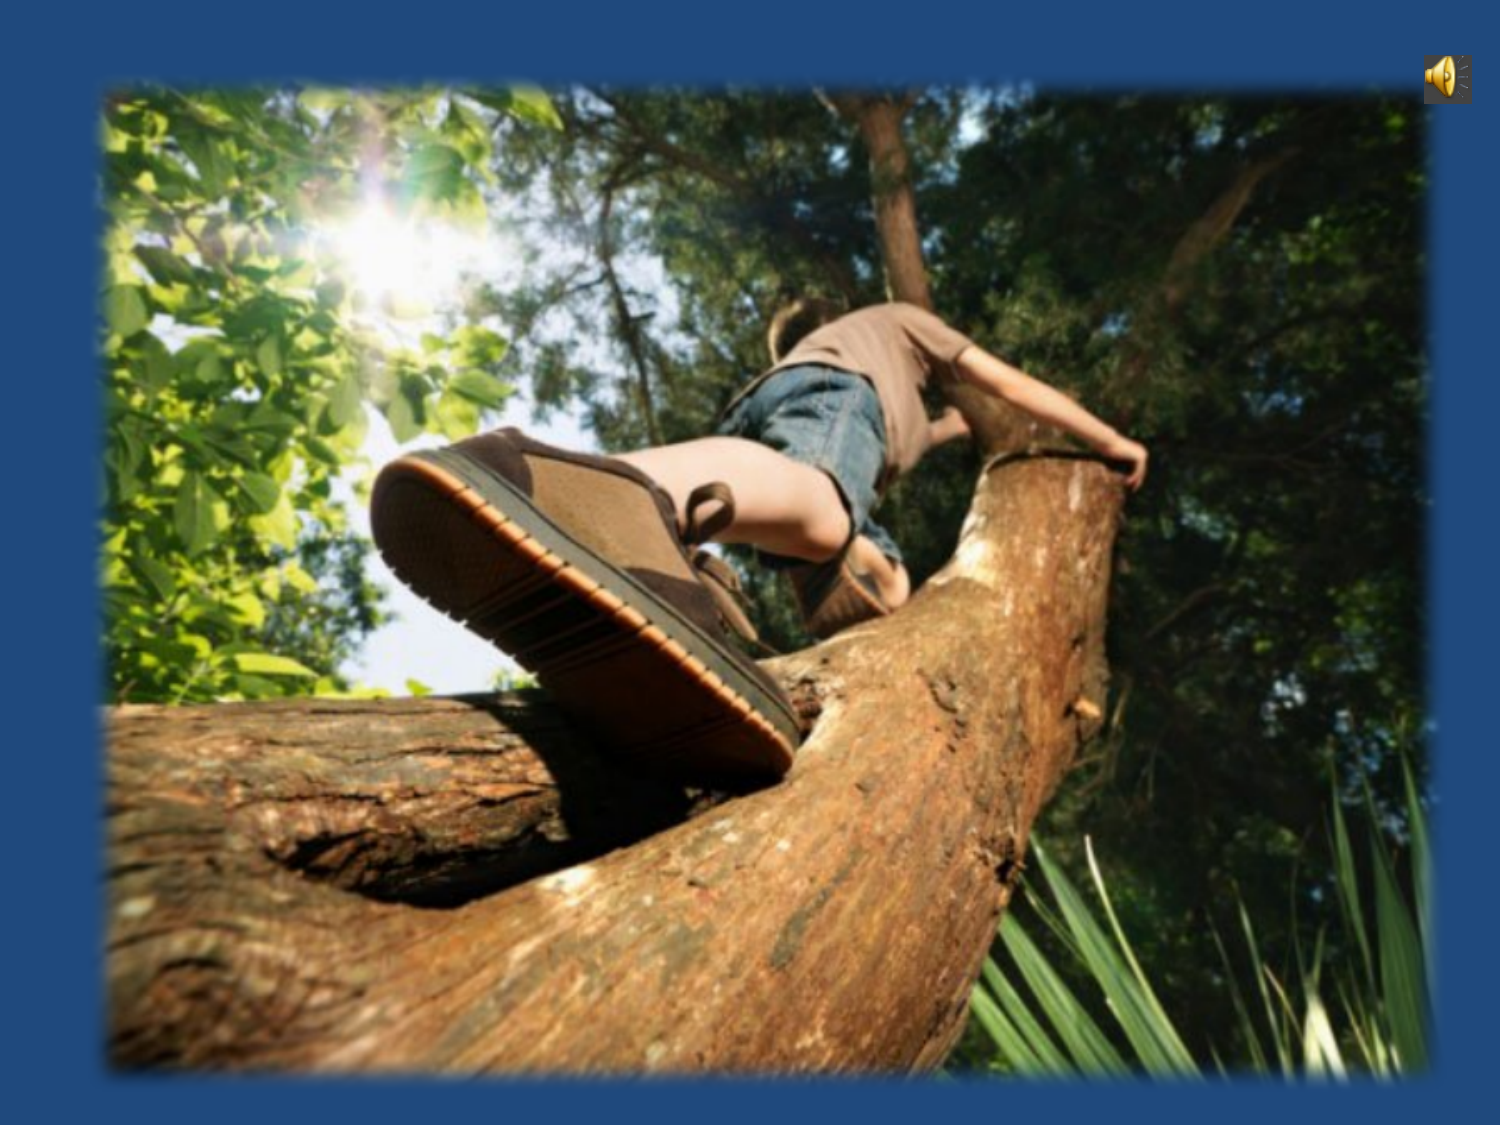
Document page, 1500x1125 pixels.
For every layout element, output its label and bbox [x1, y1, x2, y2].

picture [88, 54, 1474, 1092]
